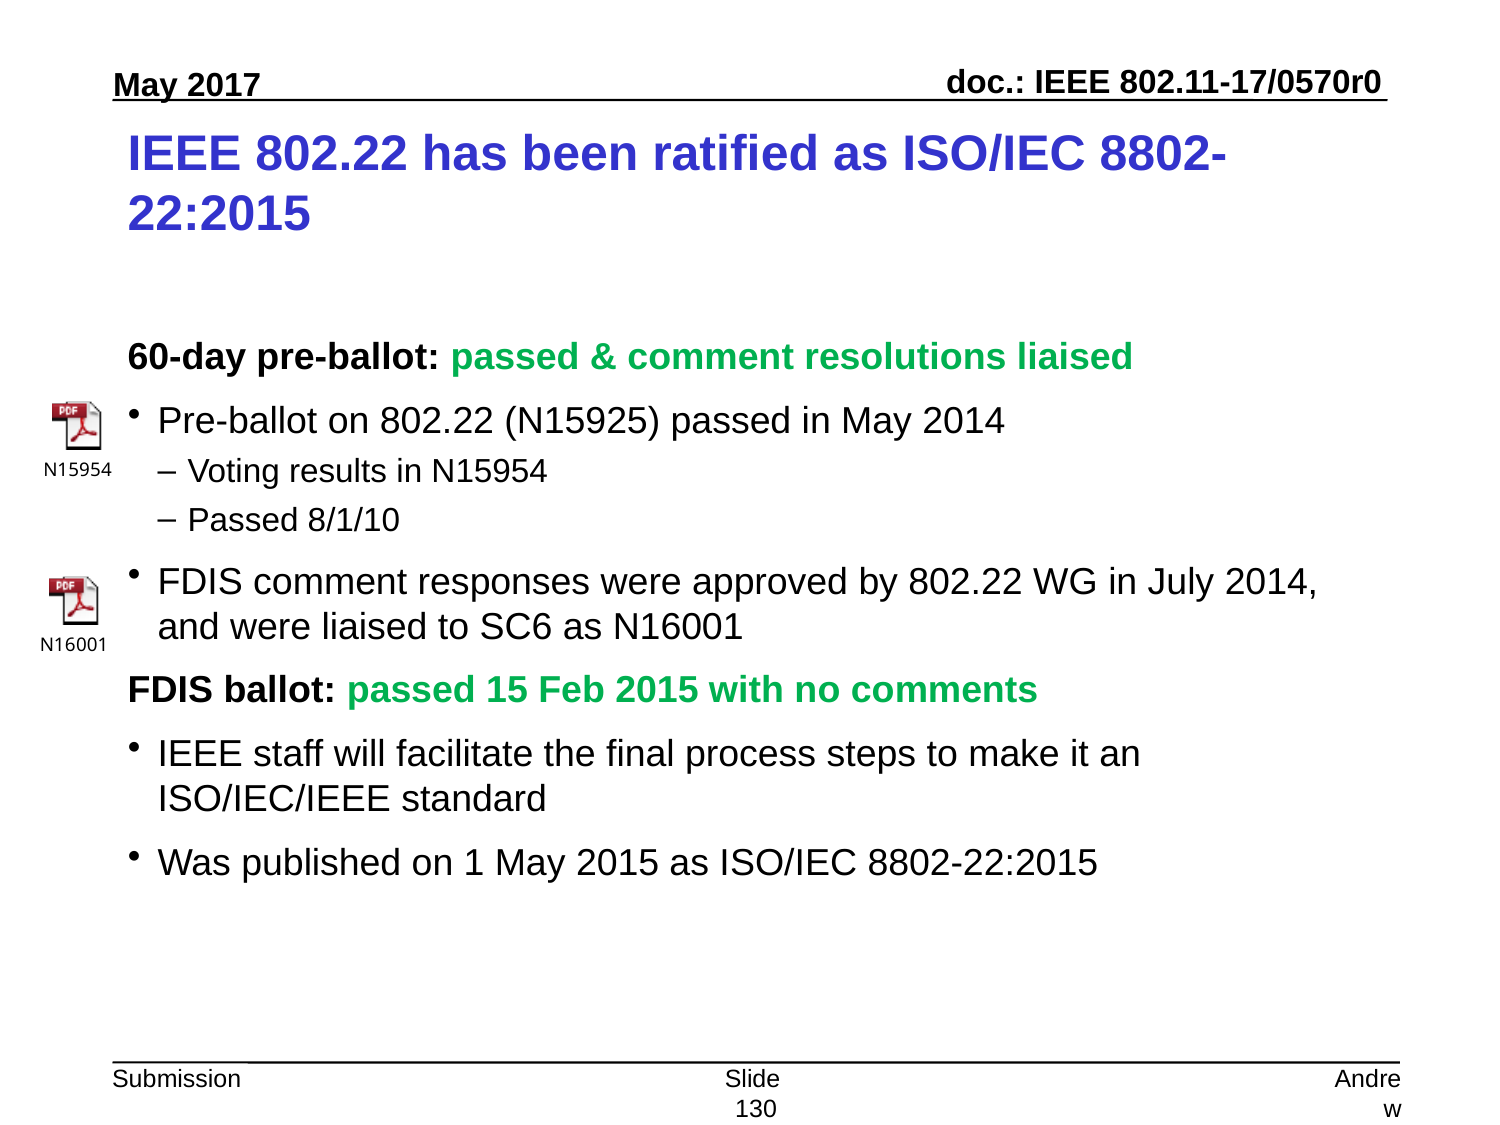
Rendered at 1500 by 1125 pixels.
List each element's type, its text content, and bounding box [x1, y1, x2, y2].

footer Andrew Myles, Cisco [1320, 1061, 1402, 1093]
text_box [0, 574, 150, 702]
title IEEE 802.22 has been ratified as ISO/IEC 8802-22:2015 [112, 112, 1388, 288]
slide_number Slide 130 [709, 1061, 803, 1093]
list 60-day pre-ballot: passed & comment resolutions liaised Pre-ballot on 802.22 (N15925) passed in May 2014 Voting results in N15954 Passed 8/1/10 FDIS comment responses were approved by 802.22 WG in July 2014, and were liaised to SC6 as N16001 FDIS ballot: passed 15 Feb 2015 with no comments IEEE staff will facilitate the final process steps to make it an ISO/IEC/IEEE standard Was published on 1 May 2015 as ISO/IEC 8802-22:2015 [112, 324, 1388, 1000]
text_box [2, 399, 153, 527]
